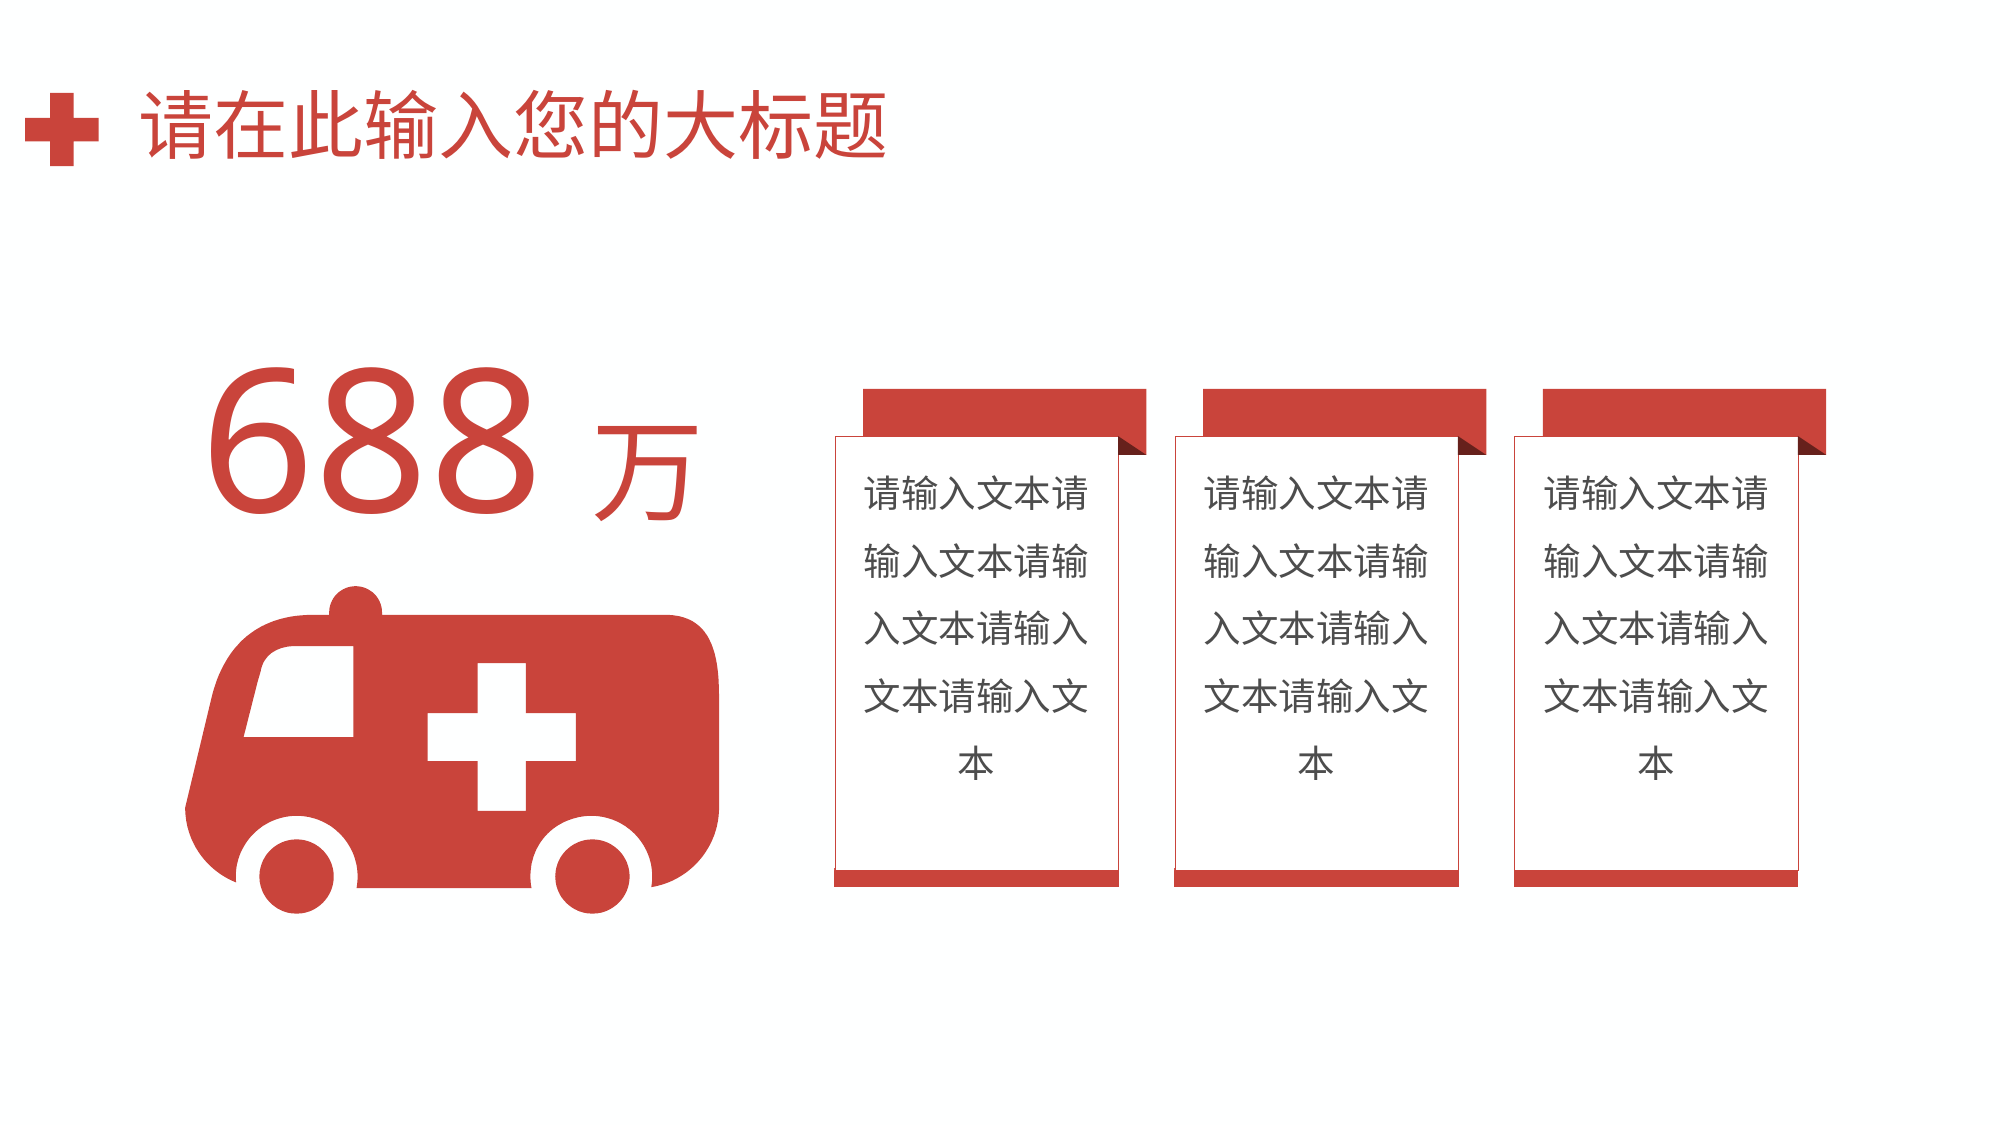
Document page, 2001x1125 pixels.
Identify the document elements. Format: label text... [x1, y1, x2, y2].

text_box 请输入文本请输入文本请输入文本请输入文本请输入文本 [834, 435, 1119, 871]
text_box [862, 388, 1147, 453]
text_box 688万 [172, 312, 732, 553]
text_box [259, 839, 334, 914]
text_box 请输入文本请输入文本请输入文本请输入文本请输入文本 [1514, 435, 1799, 871]
text_box [1796, 434, 1830, 456]
text_box [185, 586, 720, 889]
text_box [1542, 388, 1827, 453]
title 请在此输入您的大标题 [123, 59, 1876, 200]
text_box [1456, 434, 1490, 456]
text_box [1174, 871, 1459, 887]
text_box [1514, 871, 1799, 887]
text_box [834, 871, 1119, 887]
text_box [1116, 434, 1150, 456]
text_box [555, 839, 630, 914]
text_box 请输入文本请输入文本请输入文本请输入文本请输入文本 [1174, 435, 1459, 871]
text_box [1202, 388, 1487, 453]
